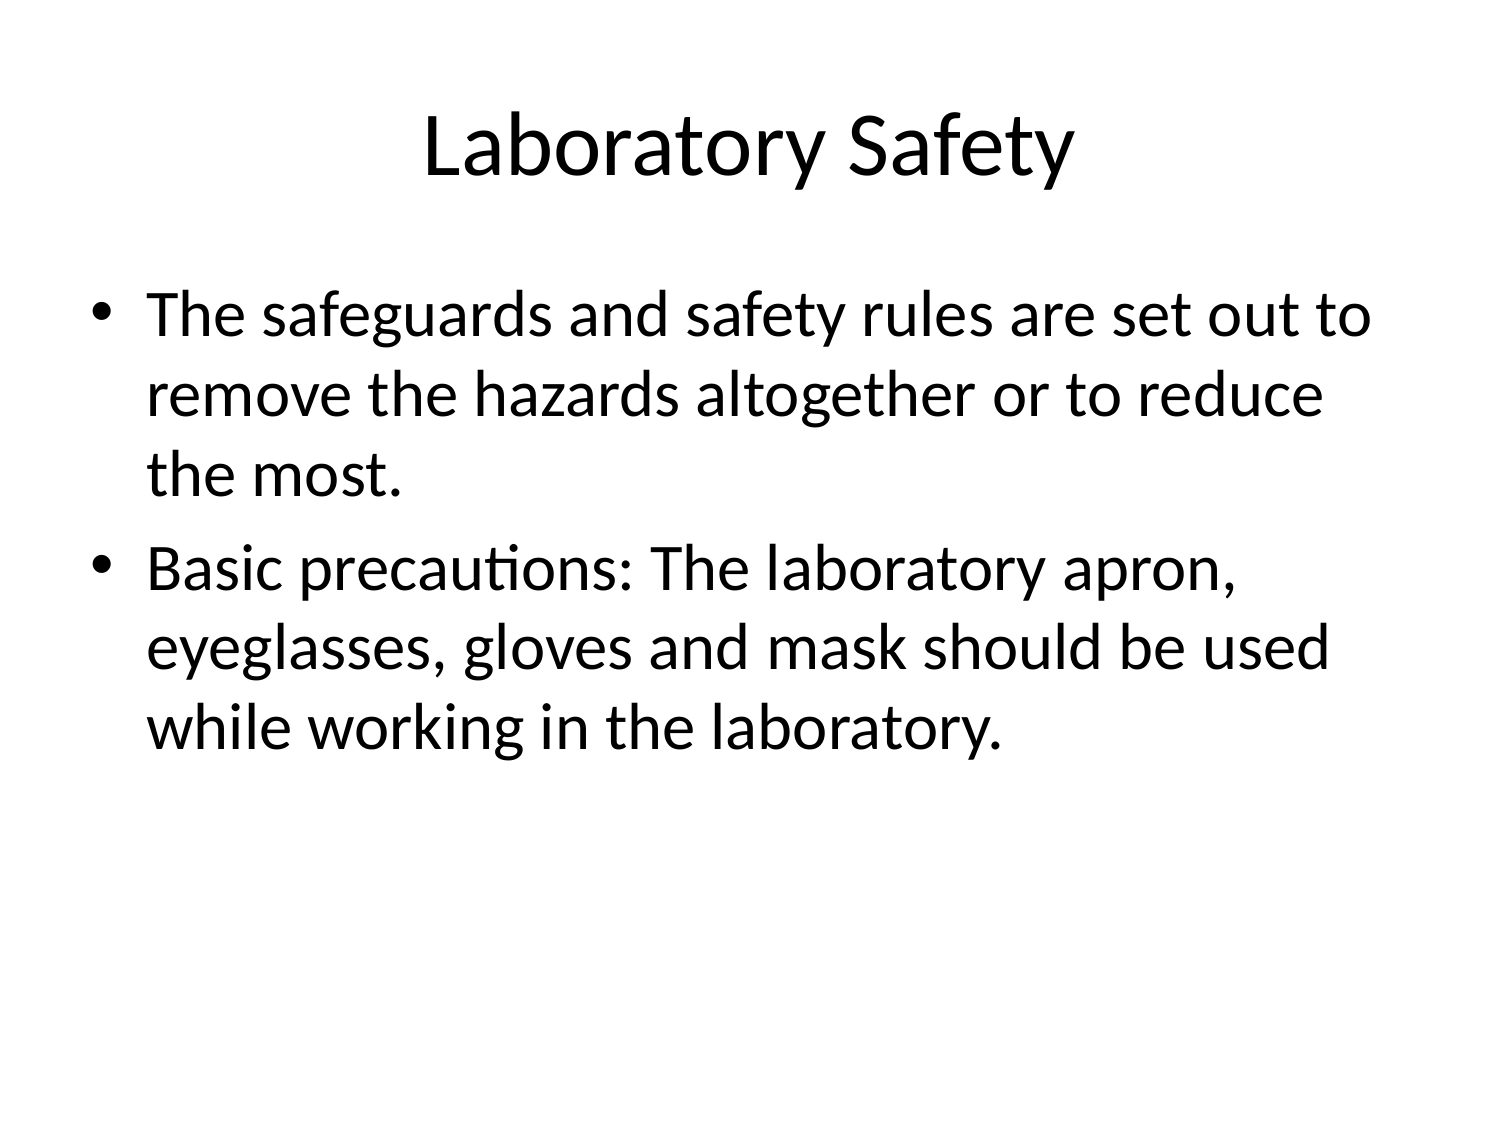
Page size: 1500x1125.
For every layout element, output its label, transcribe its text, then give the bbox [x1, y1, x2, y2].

list The safeguards and safety rules are set out to remove the hazards altogether or to reduce the most. Basic precautions: The laboratory apron, eyeglasses, gloves and mask should be used while working in the laboratory. [75, 262, 1425, 1005]
title Laboratory Safety [75, 45, 1425, 233]
